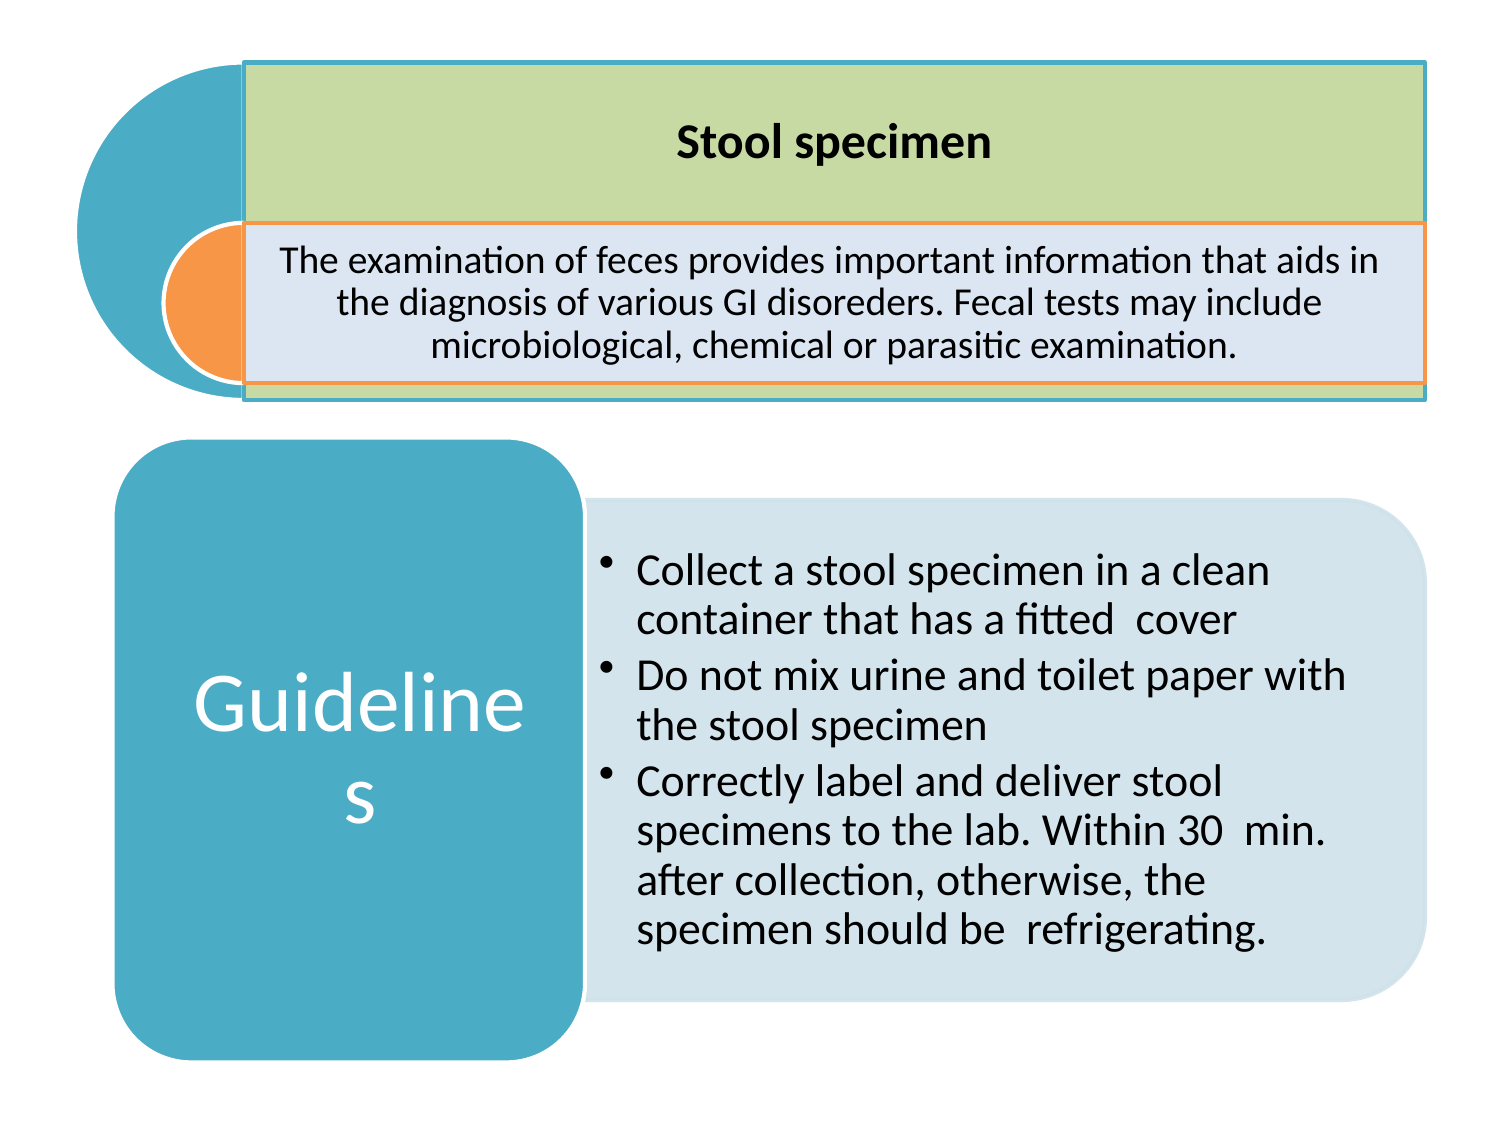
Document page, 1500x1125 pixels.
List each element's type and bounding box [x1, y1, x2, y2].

text_box [74, 62, 1426, 401]
list [112, 437, 1426, 1063]
